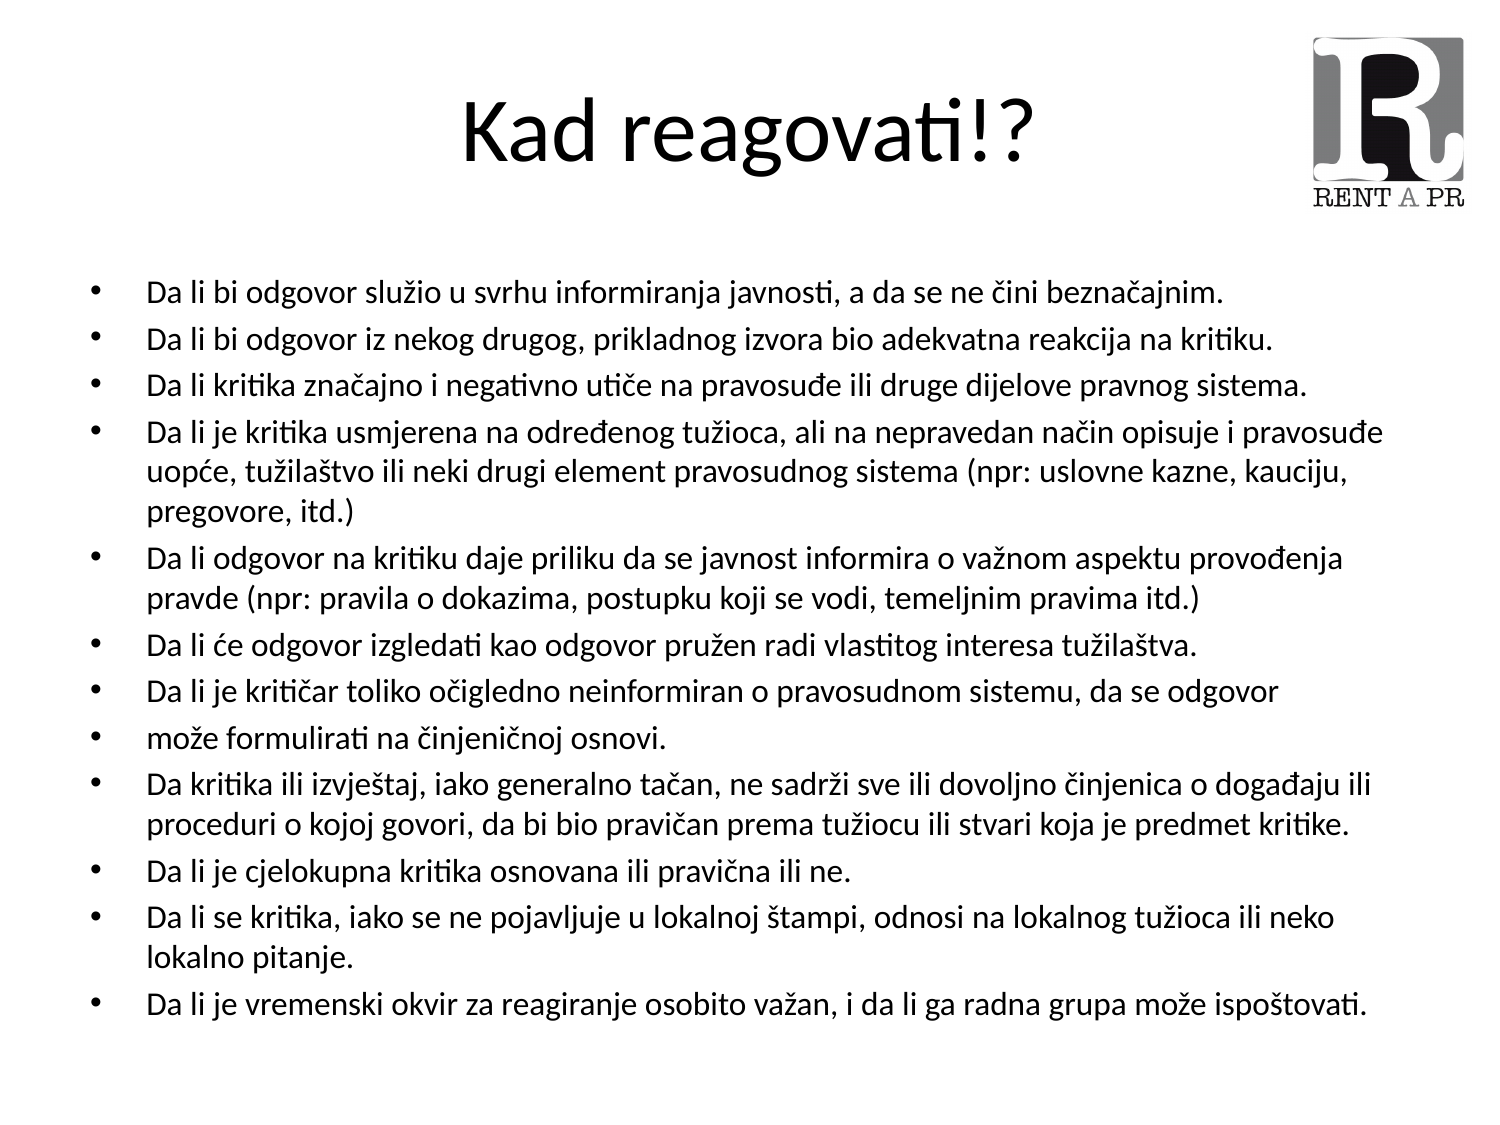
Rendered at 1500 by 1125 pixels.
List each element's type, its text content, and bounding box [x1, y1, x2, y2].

picture [1304, 31, 1473, 214]
list Da li bi odgovor služio u svrhu informiranja javnosti, a da se ne čini beznačajnim. Da li bi odgovor iz nekog drugog, prikladnog izvora bio adekvatna reakcija na kritiku. Da li kritika značajno i negativno utiče na pravosuđe ili druge dijelove pravnog sistema. Da li je kritika usmjerena na određenog tužioca, ali na nepravedan način opisuje i pravosuđe uopće, tužilaštvo ili neki drugi element pravosudnog sistema (npr: uslovne kazne, kauciju, pregovore, itd.) Da li odgovor na kritiku daje priliku da se javnost informira o važnom aspektu provođenja pravde (npr: pravila o dokazima, postupku koji se vodi, temeljnim pravima itd.) Da li će odgovor izgledati kao odgovor pružen radi vlastitog interesa tužilaštva. Da li je kritičar toliko očigledno neinformiran o pravosudnom sistemu, da se odgovor može formulirati na činjeničnoj osnovi. Da kritika ili izvještaj, iako generalno tačan, ne sadrži sve ili dovoljno činjenica o događaju ili proceduri o kojoj govori, da bi bio pravičan prema tužiocu ili stvari koja je predmet kritike. Da li je cjelokupna kritika osnovana ili pravična ili ne. Da li se kritika, iako se ne pojavljuje u lokalnoj štampi, odnosi na lokalnog tužioca ili neko lokalno pitanje. Da li je vremenski okvir za reagiranje osobito važan, i da li ga radna grupa može ispoštovati. [75, 262, 1425, 1005]
title Kad reagovati!? [75, 30, 1305, 219]
